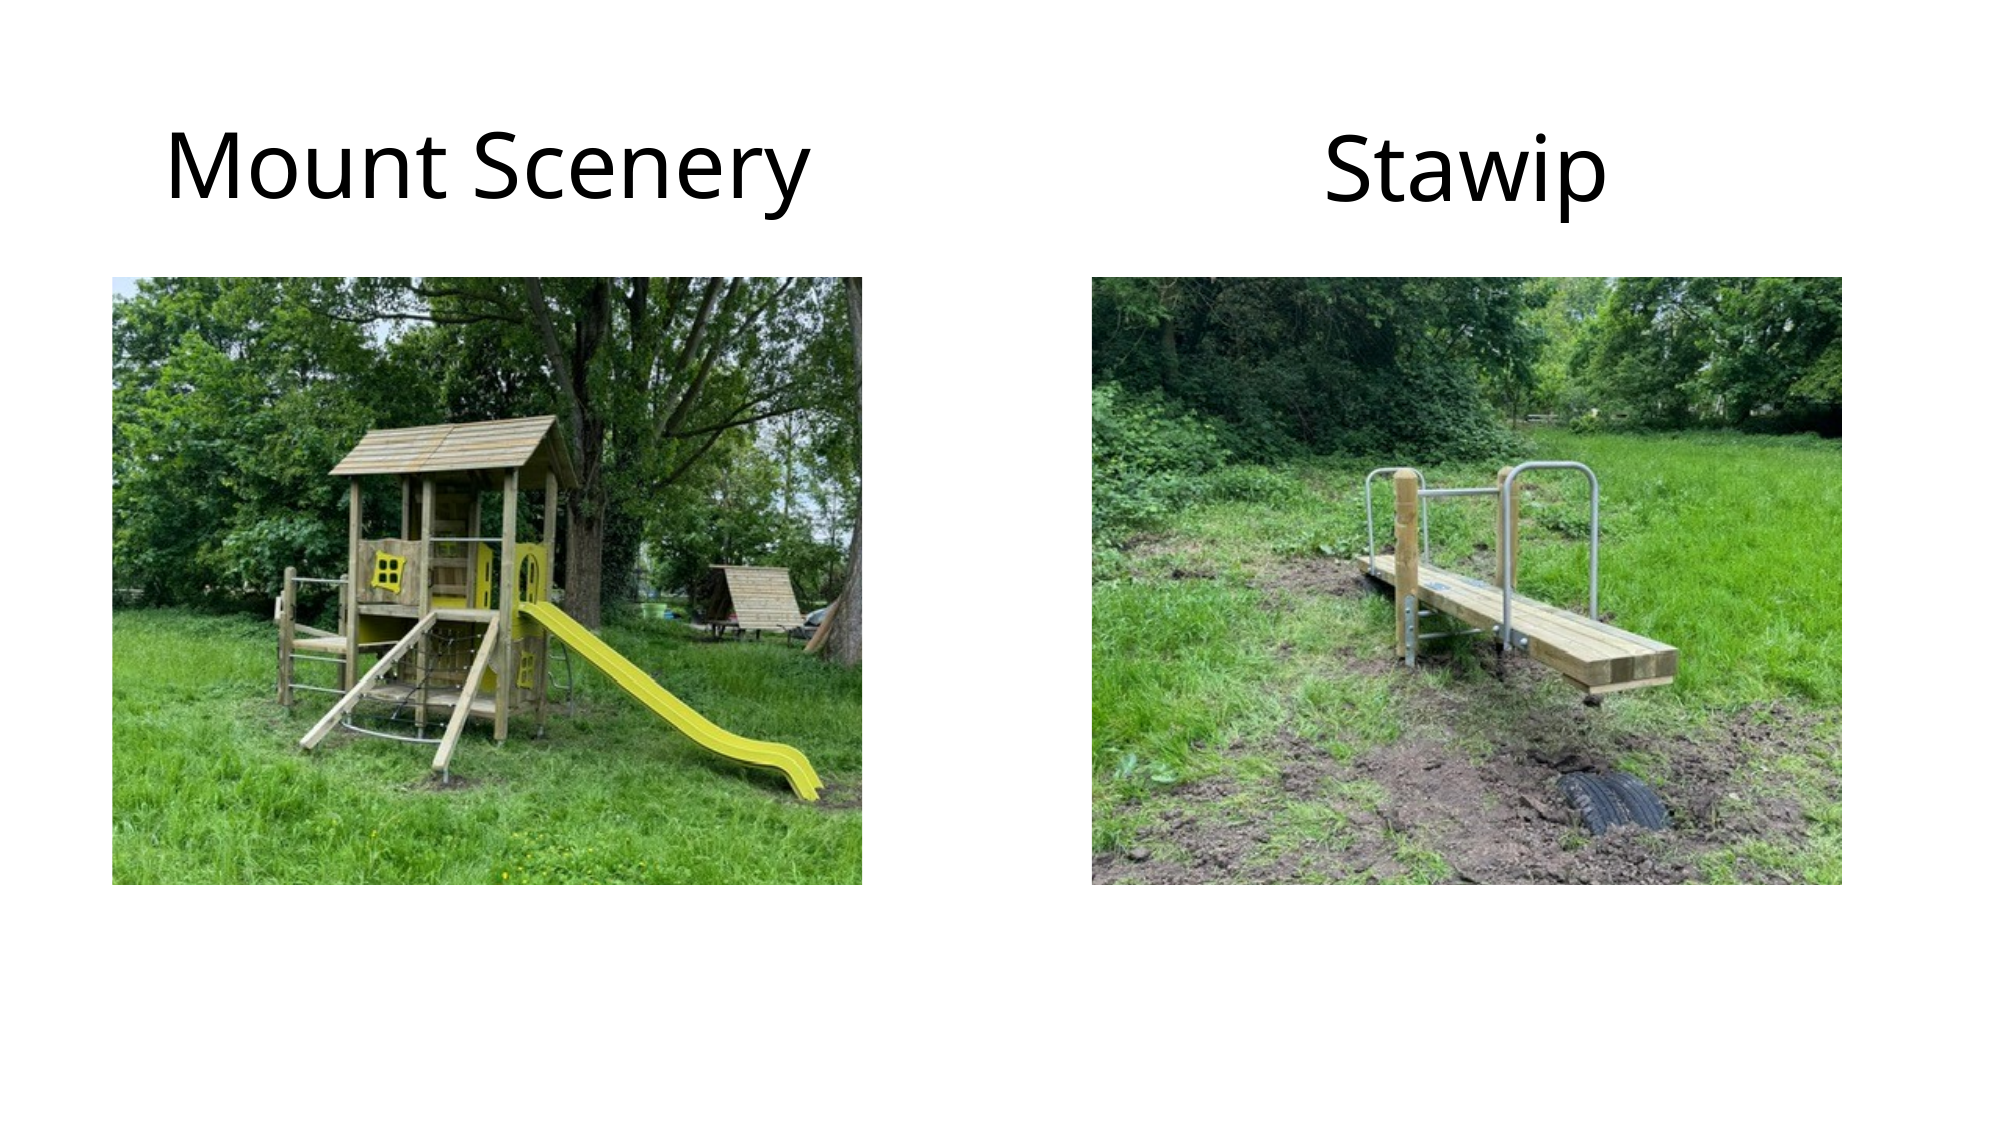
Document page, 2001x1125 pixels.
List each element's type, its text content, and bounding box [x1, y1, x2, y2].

text_box Stawip [1091, 63, 1842, 277]
picture [112, 277, 863, 885]
picture [1091, 277, 1842, 885]
title Mount Scenery [112, 59, 863, 277]
